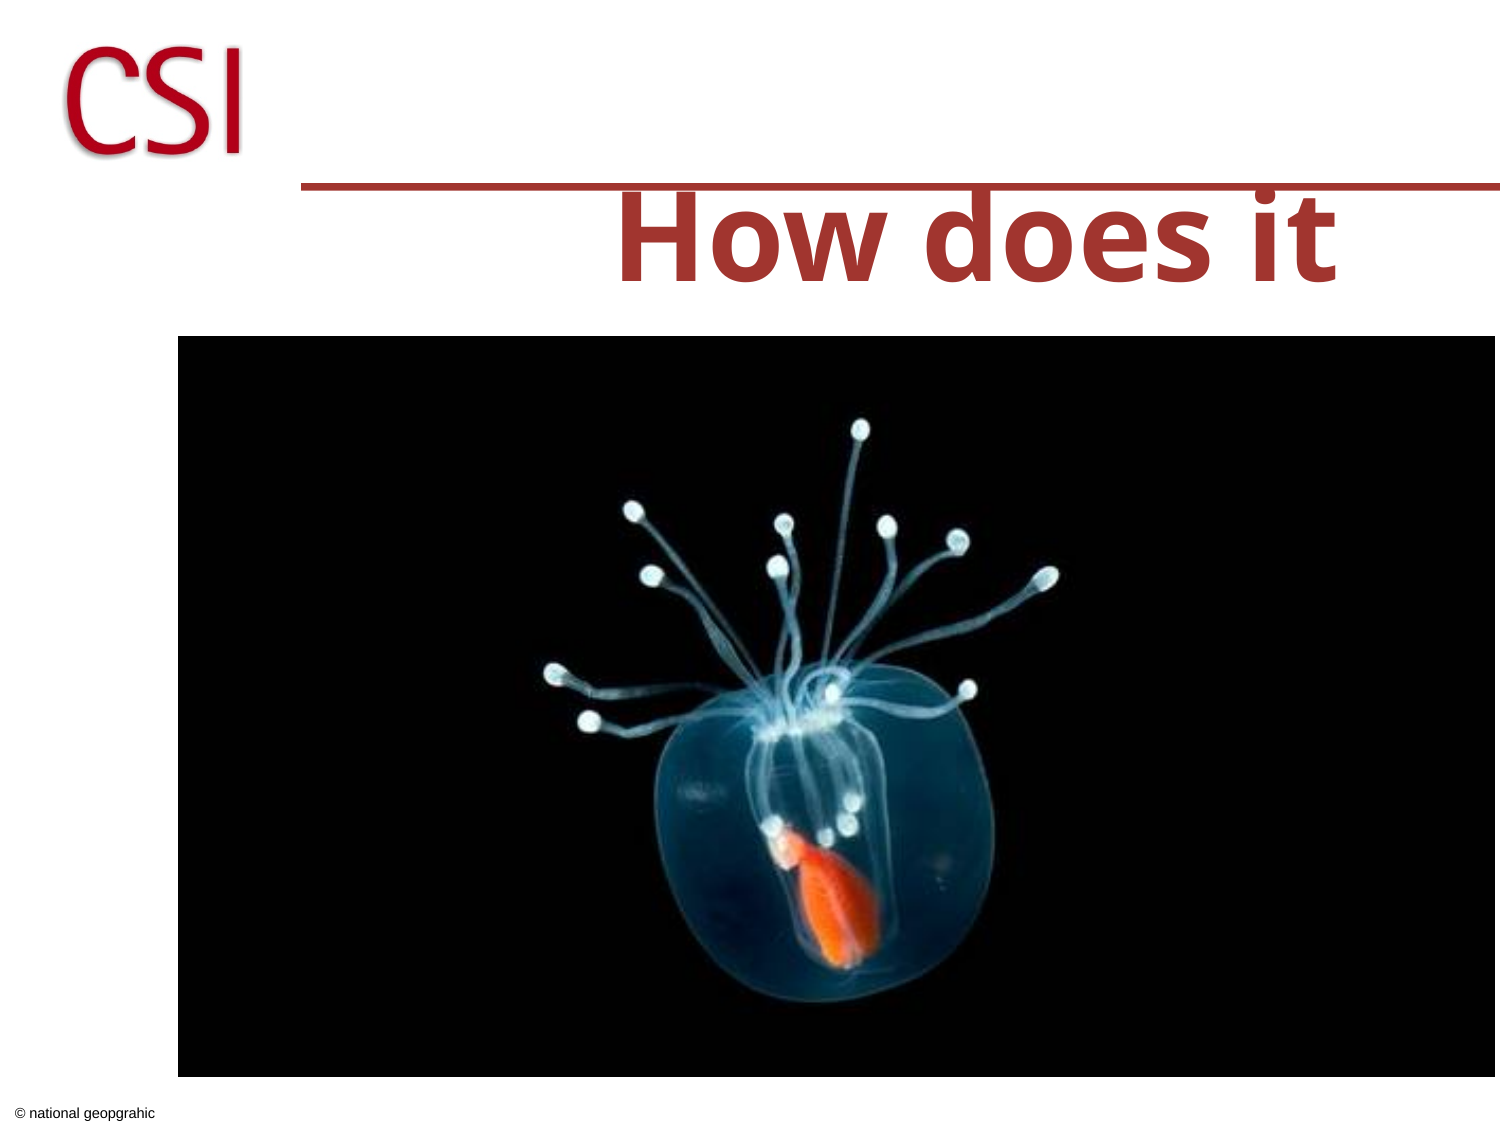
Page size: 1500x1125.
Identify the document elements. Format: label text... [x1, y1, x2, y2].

list How does it work? [596, 148, 1500, 717]
picture [178, 336, 1495, 1078]
text_box © national geopgrahic [0, 1096, 473, 1125]
picture [53, 42, 243, 162]
